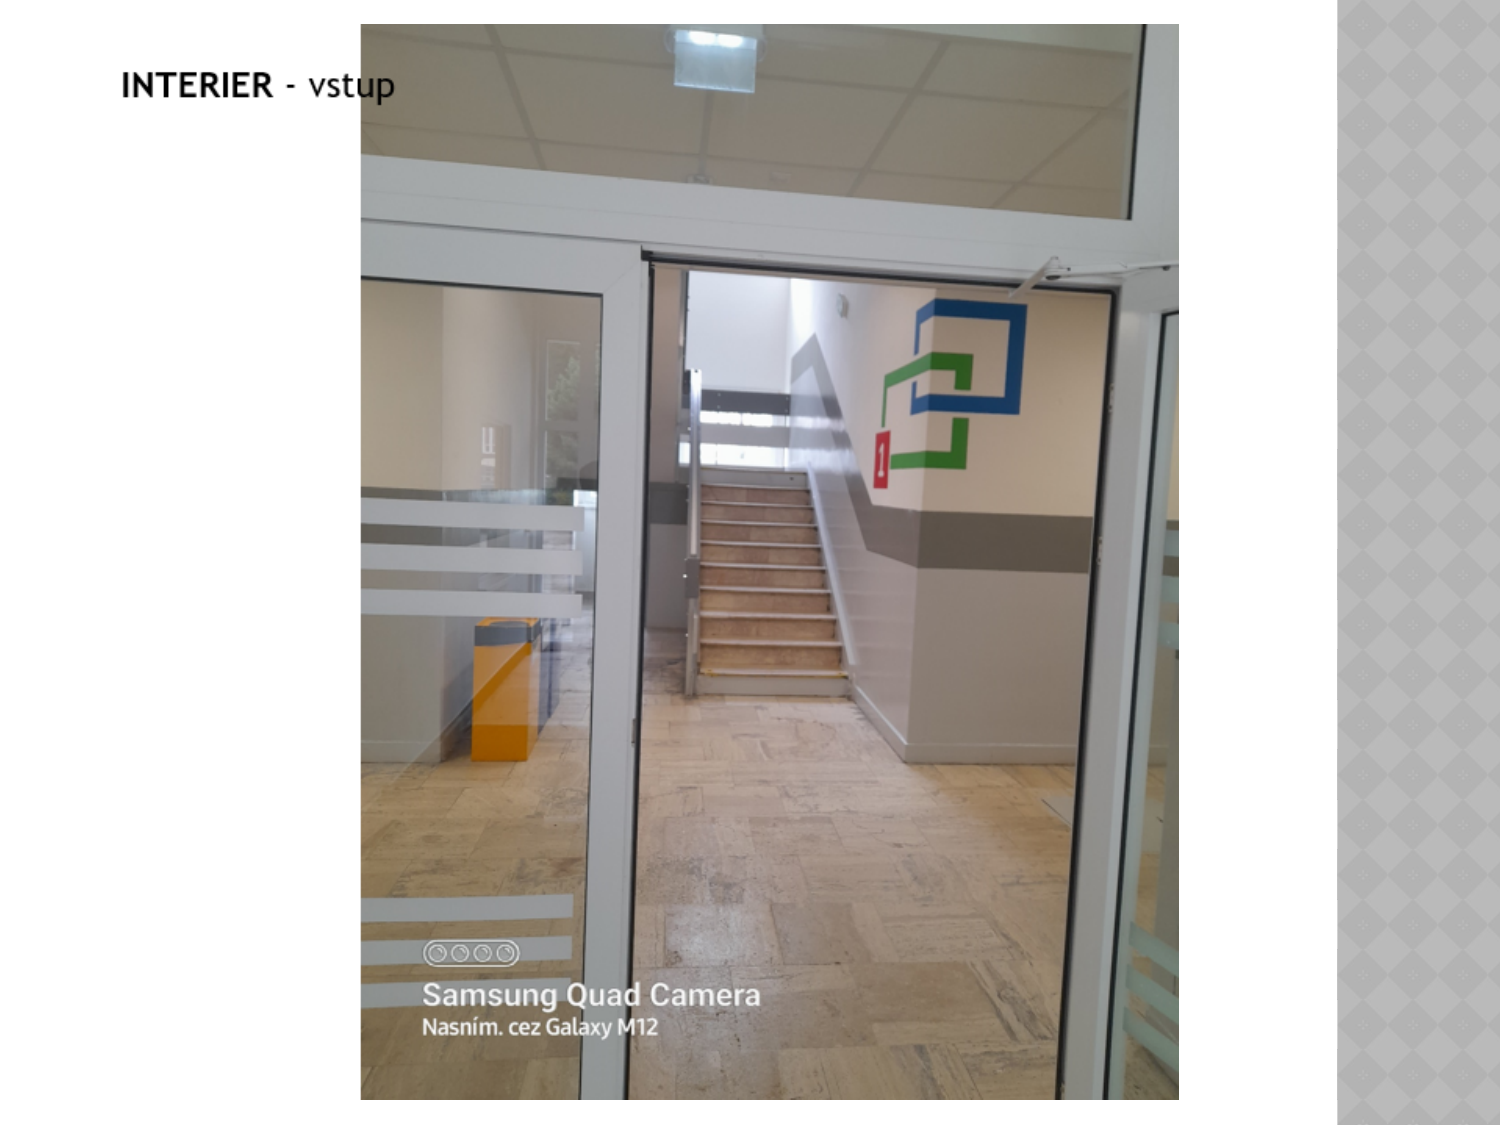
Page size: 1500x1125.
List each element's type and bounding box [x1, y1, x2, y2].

picture [52, 24, 1179, 1101]
